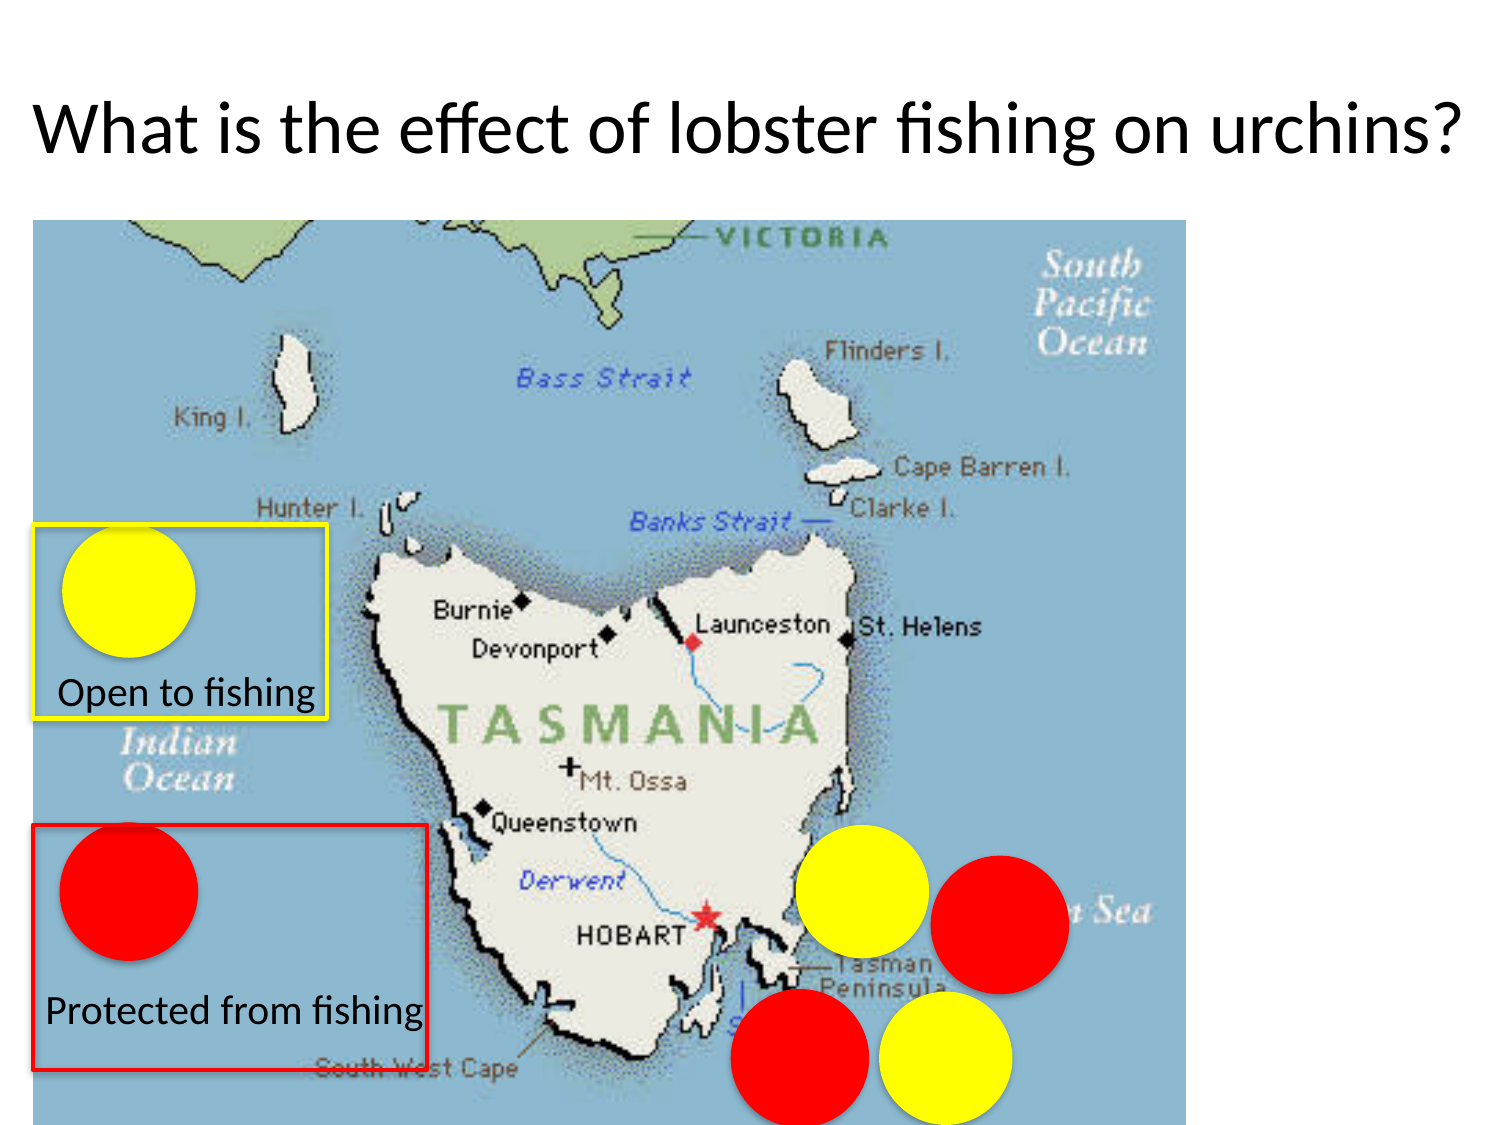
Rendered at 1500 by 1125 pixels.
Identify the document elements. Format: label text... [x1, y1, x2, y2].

picture [32, 220, 1186, 1125]
title What is the effect of lobster fishing on urchins? [0, 105, 1500, 233]
